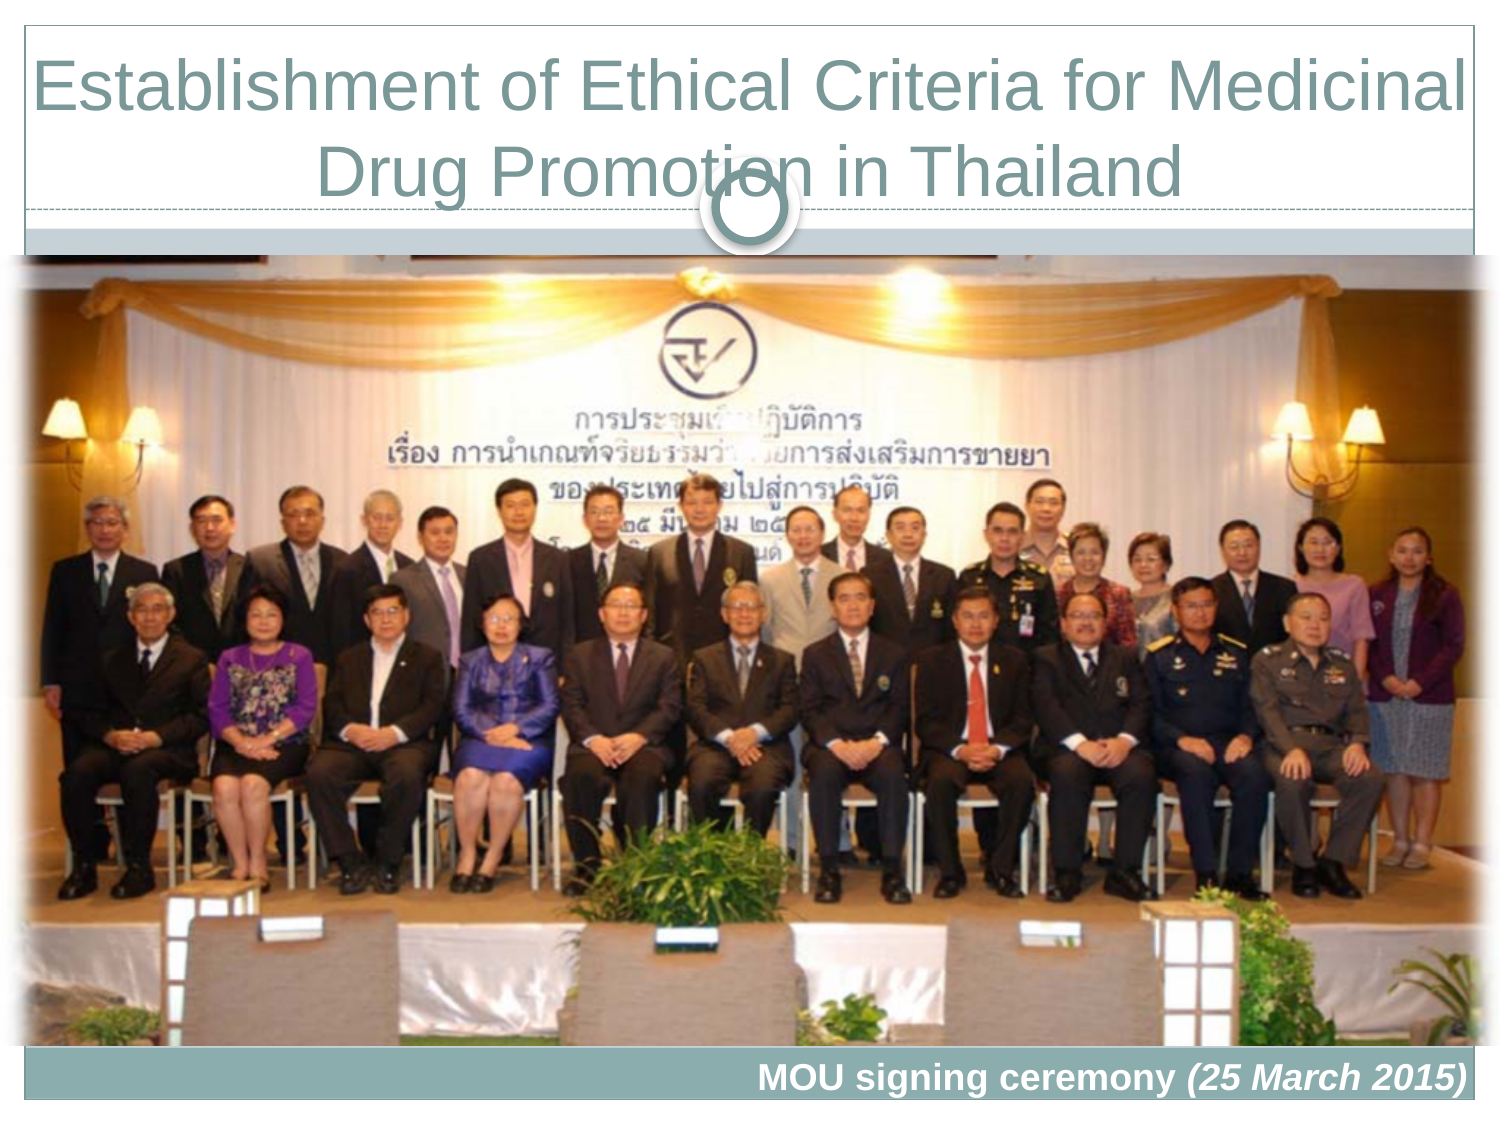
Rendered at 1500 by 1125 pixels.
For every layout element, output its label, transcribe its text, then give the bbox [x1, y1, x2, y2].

picture [0, 255, 1500, 1046]
title Establishment of Ethical Criteria for Medicinal Drug Promotion in Thailand [0, 31, 1500, 219]
text_box MOU signing ceremony (25 March 2015) [429, 1056, 1483, 1105]
